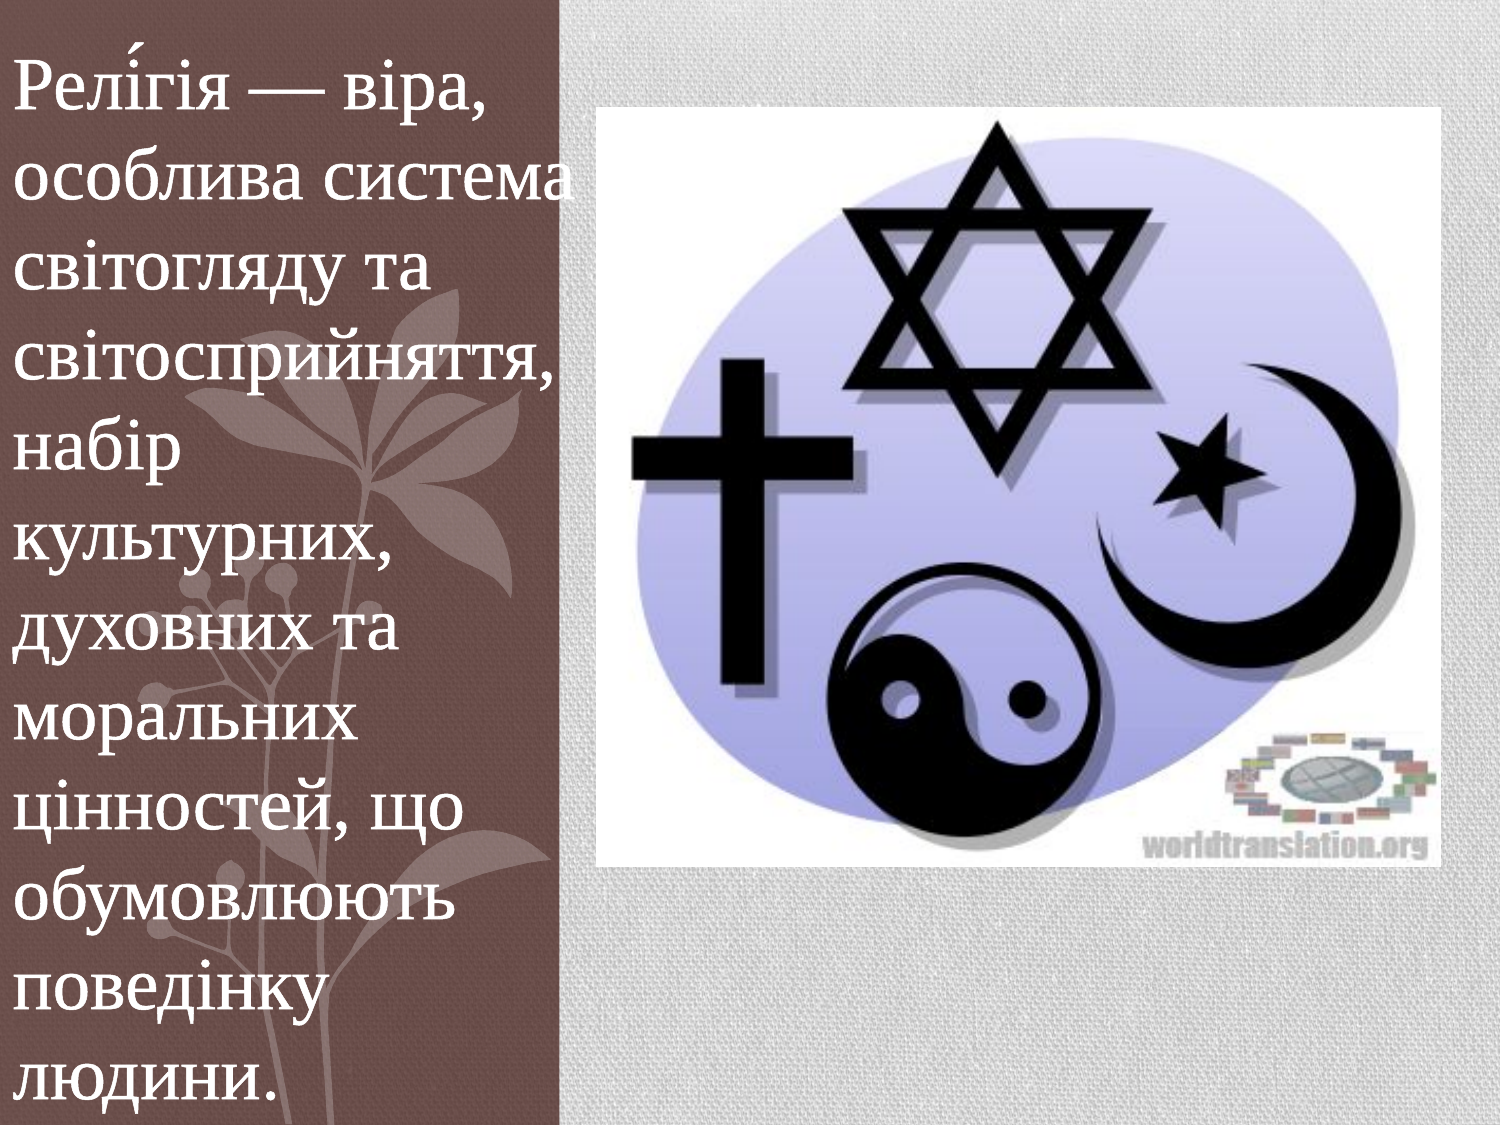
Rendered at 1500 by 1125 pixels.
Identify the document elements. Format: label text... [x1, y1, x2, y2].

picture [596, 106, 1442, 868]
text_box Релі́гія — віра, особлива система світогляду та світосприйняття, набір культурних, духовних та моральних цінностей, що обумовлюють поведінку людини. [0, 26, 597, 1122]
